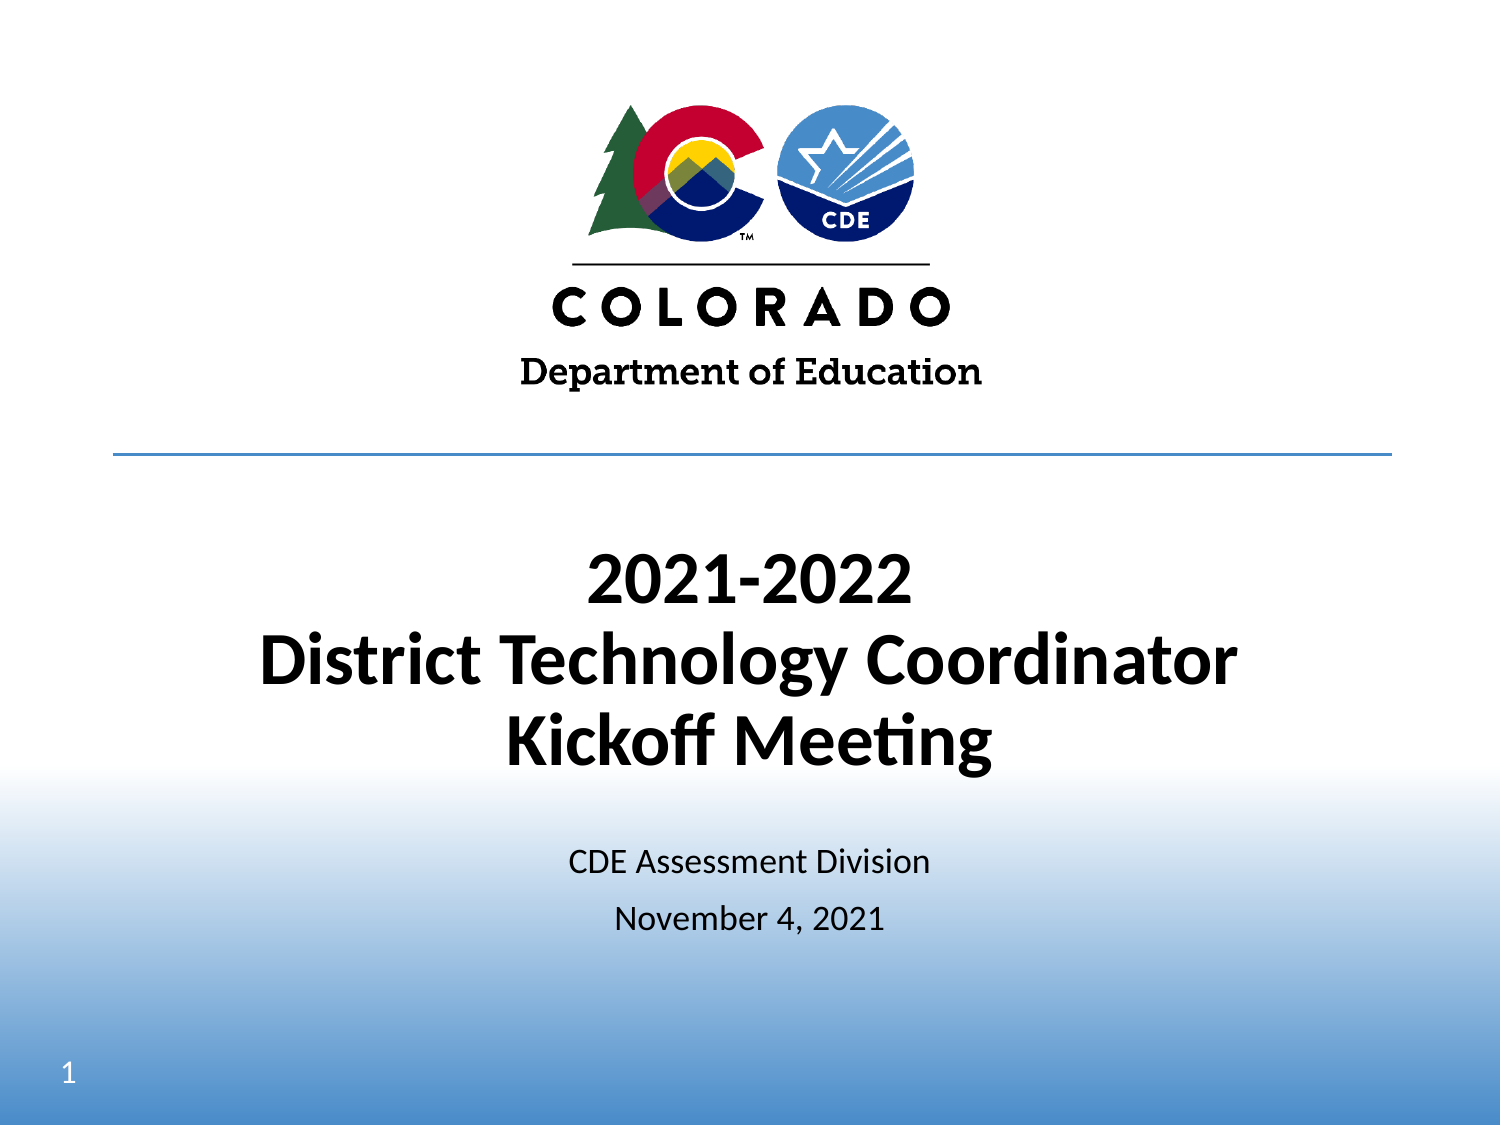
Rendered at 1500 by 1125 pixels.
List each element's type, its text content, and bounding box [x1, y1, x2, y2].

title 2021-2022 District Technology Coordinator Kickoff Meeting [112, 530, 1388, 731]
slide_number 1 [45, 1042, 122, 1103]
picture [519, 103, 983, 393]
subtitle CDE Assessment Division November 4, 2021 [187, 835, 1313, 946]
